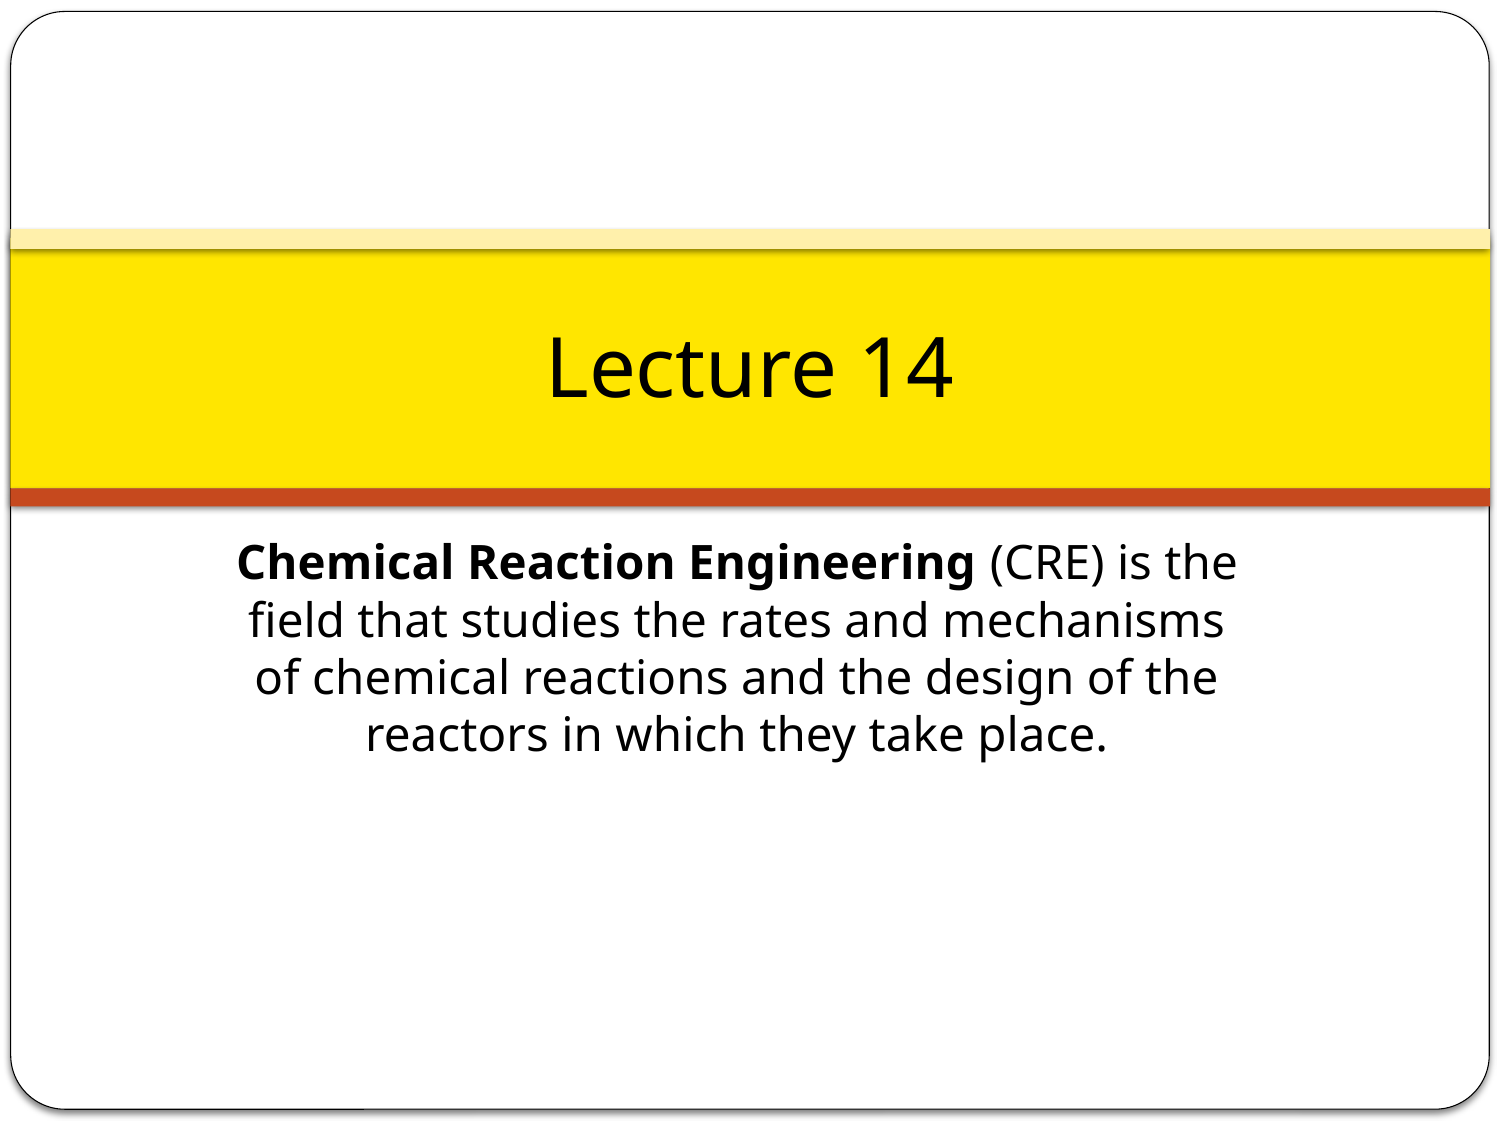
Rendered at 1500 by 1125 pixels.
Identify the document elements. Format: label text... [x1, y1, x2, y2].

title Lecture 14 [75, 247, 1425, 489]
subtitle Chemical Reaction Engineering (CRE) is the field that studies the rates and mechanisms of chemical reactions and the design of the reactors in which they take place. [212, 525, 1263, 788]
